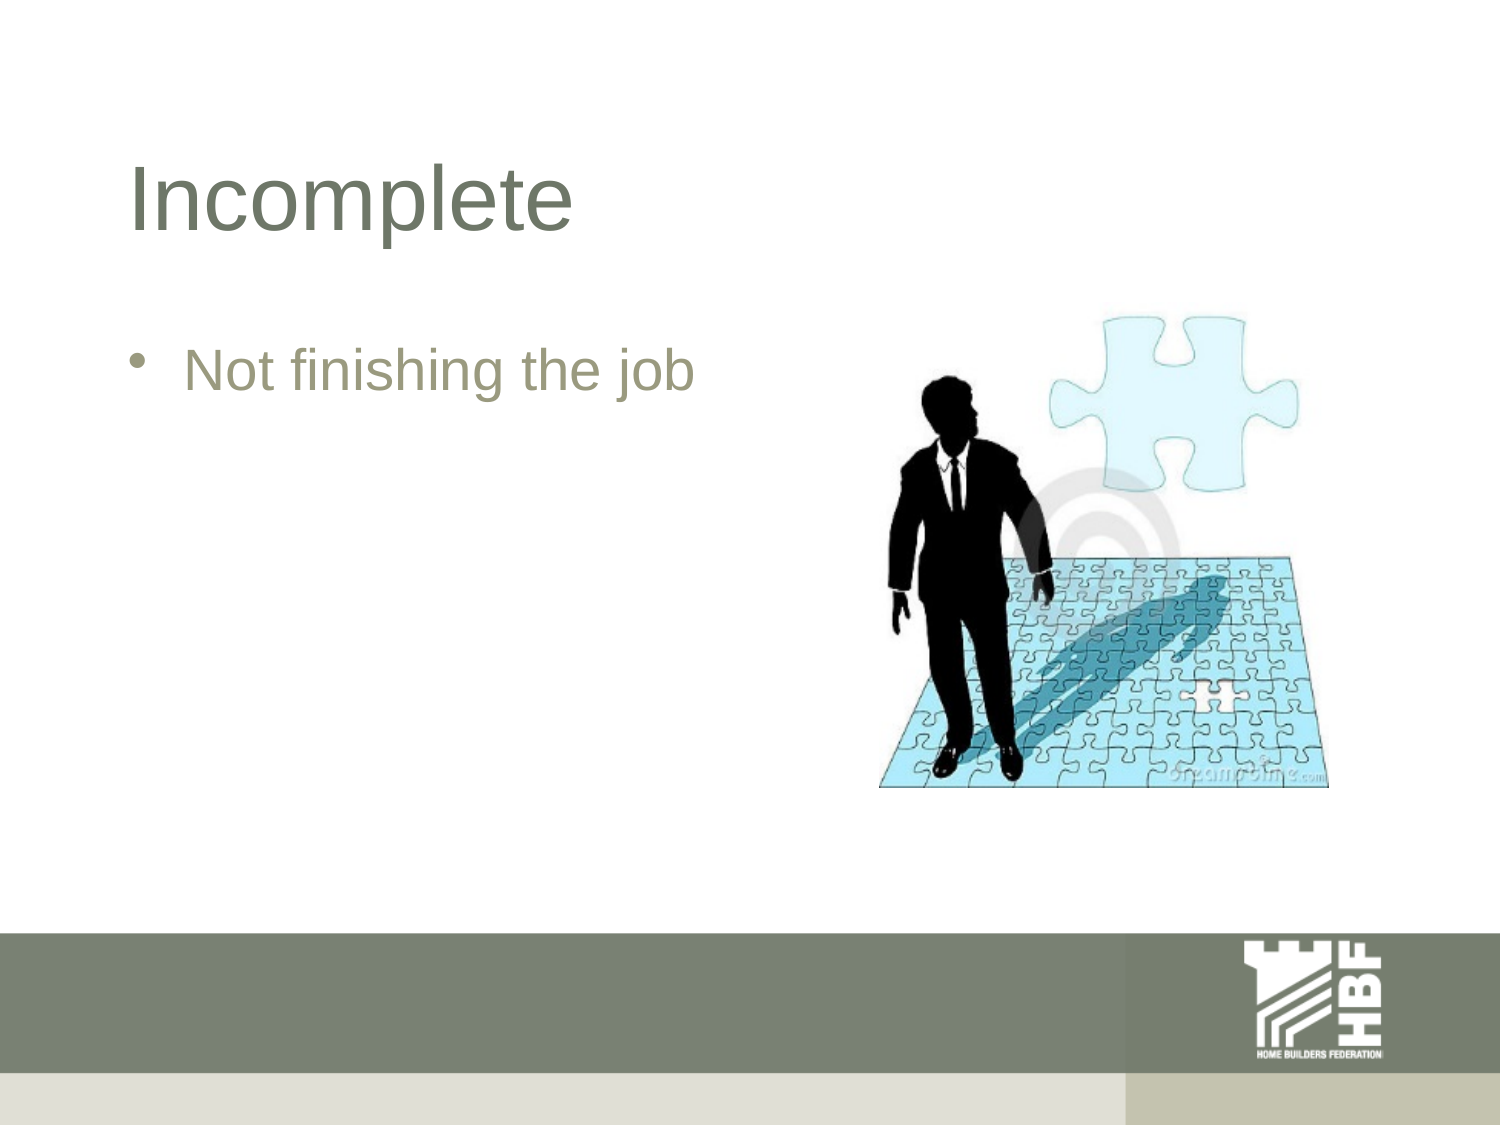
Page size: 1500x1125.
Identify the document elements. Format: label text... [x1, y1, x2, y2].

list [879, 302, 1329, 788]
list Not finishing the job [112, 324, 833, 457]
title Incomplete [112, 99, 1388, 288]
picture [0, 0, 1500, 1125]
